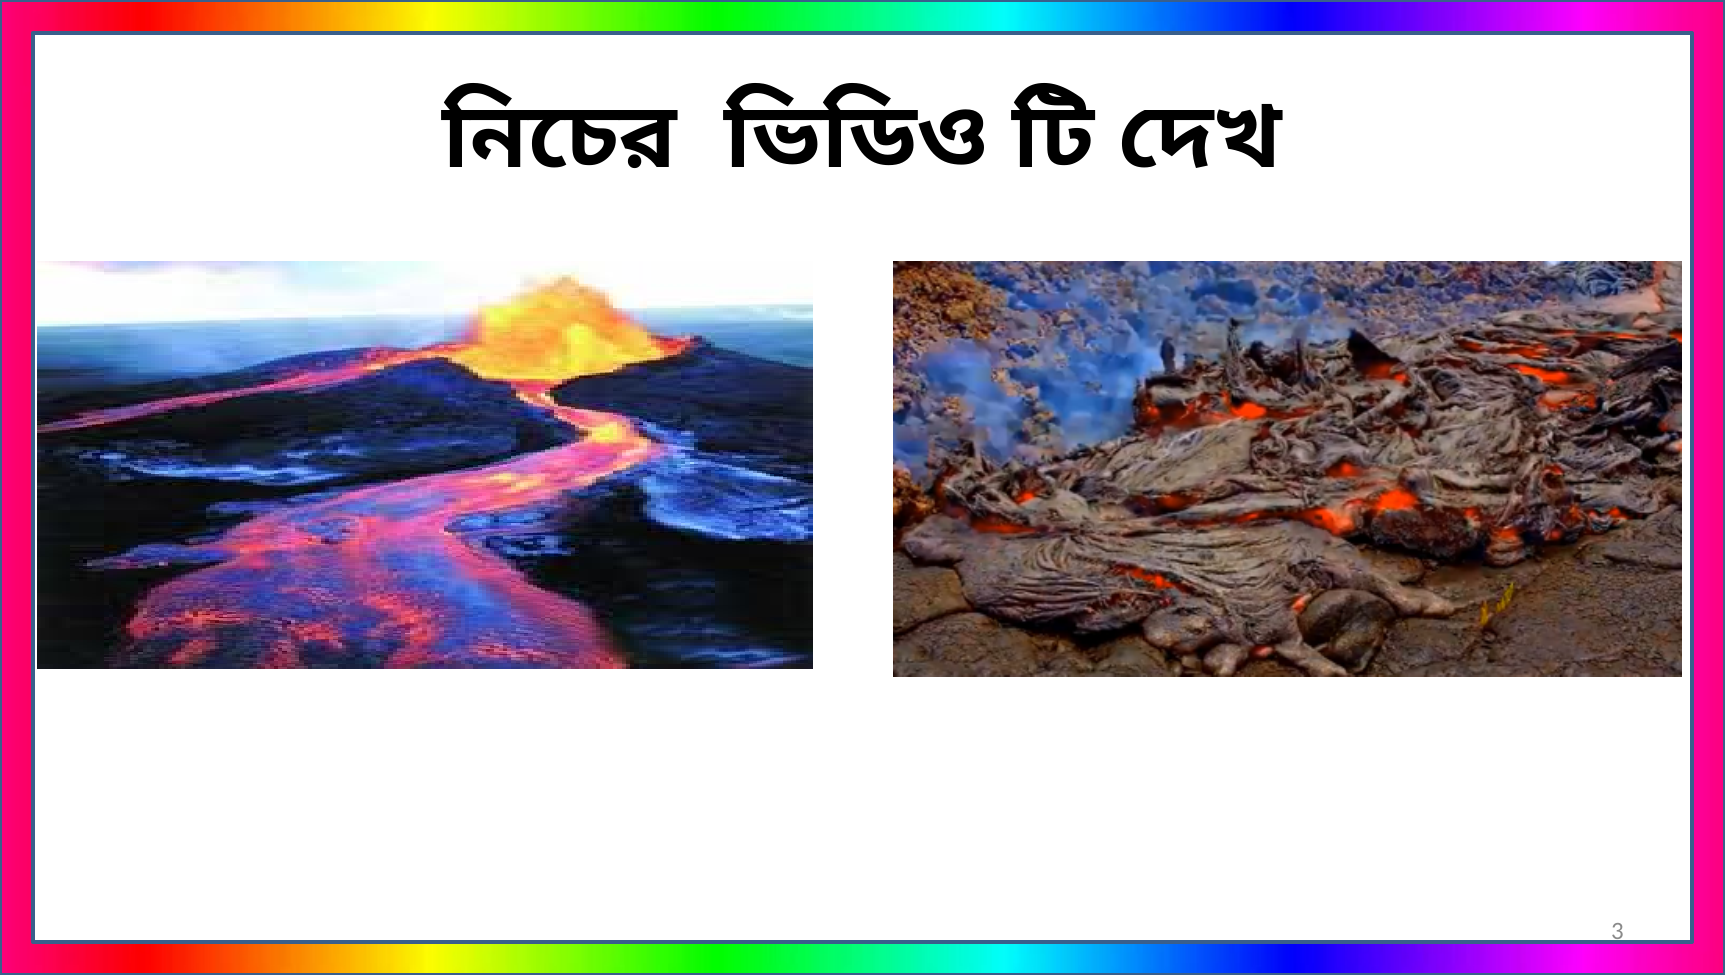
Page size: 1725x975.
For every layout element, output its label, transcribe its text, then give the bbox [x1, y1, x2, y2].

slide_number 3 [1236, 903, 1639, 940]
picture [893, 261, 1683, 677]
text_box [0, 0, 1725, 975]
picture [37, 261, 813, 669]
title নিচের ভিডিও টি দেখ [71, 62, 1654, 199]
